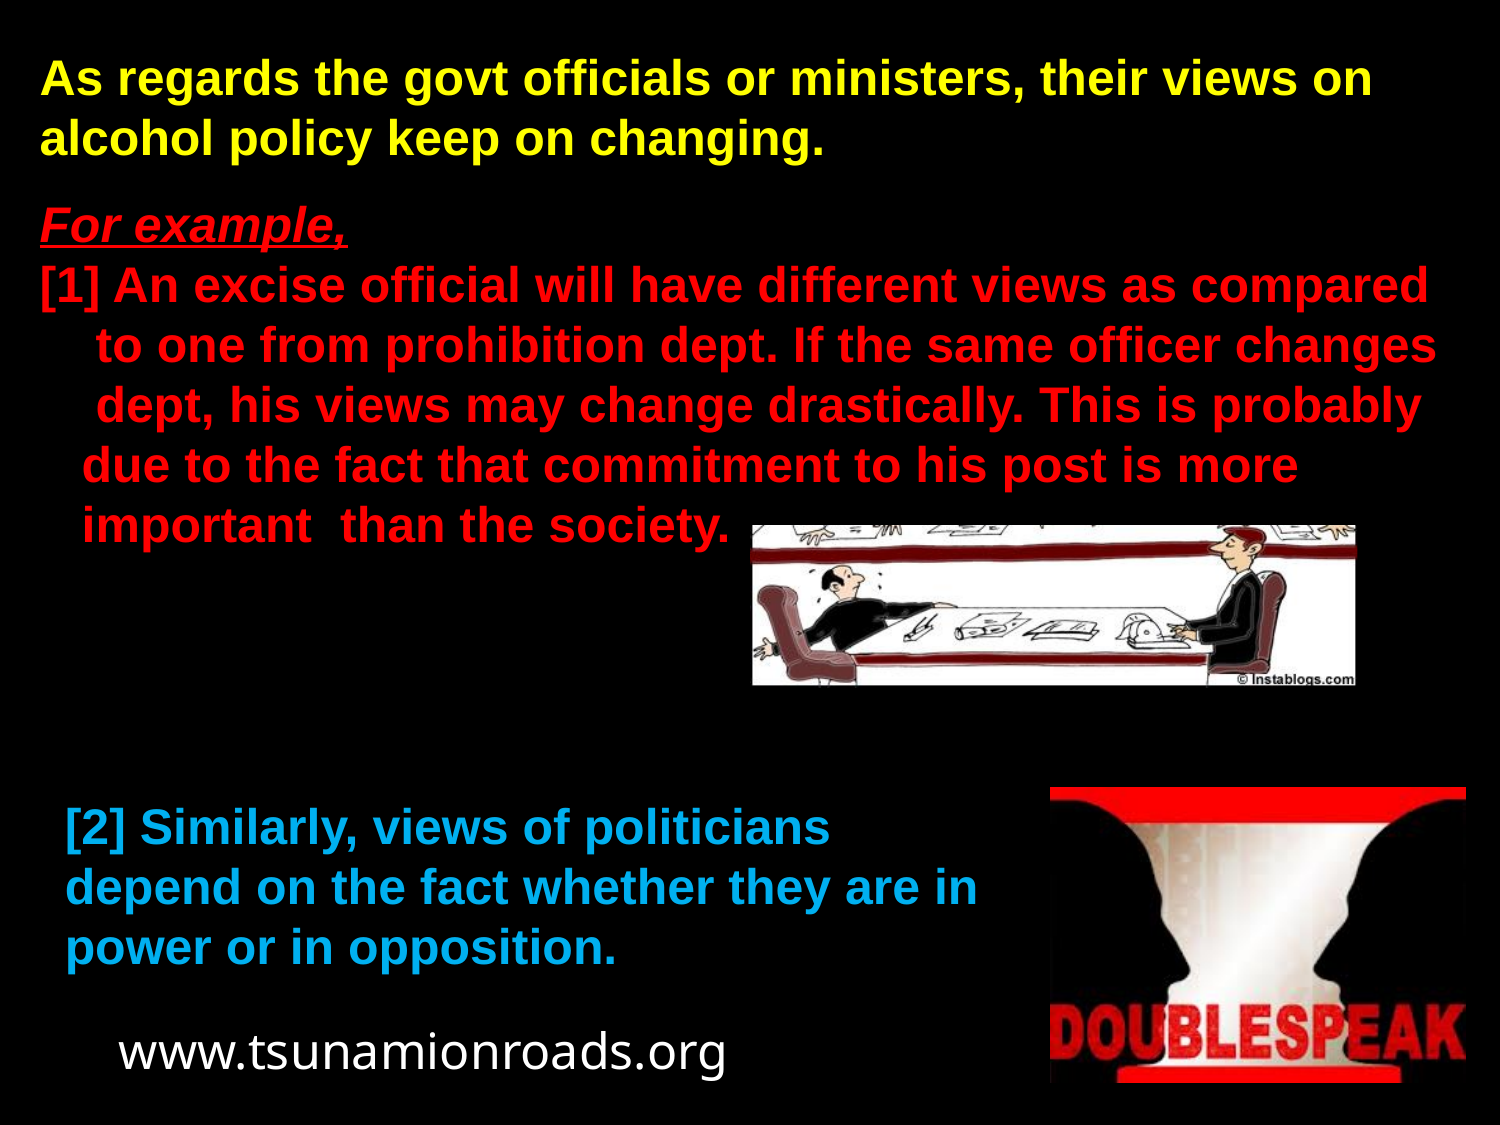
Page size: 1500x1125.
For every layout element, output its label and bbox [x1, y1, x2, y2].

text_box [24, 37, 1466, 1089]
